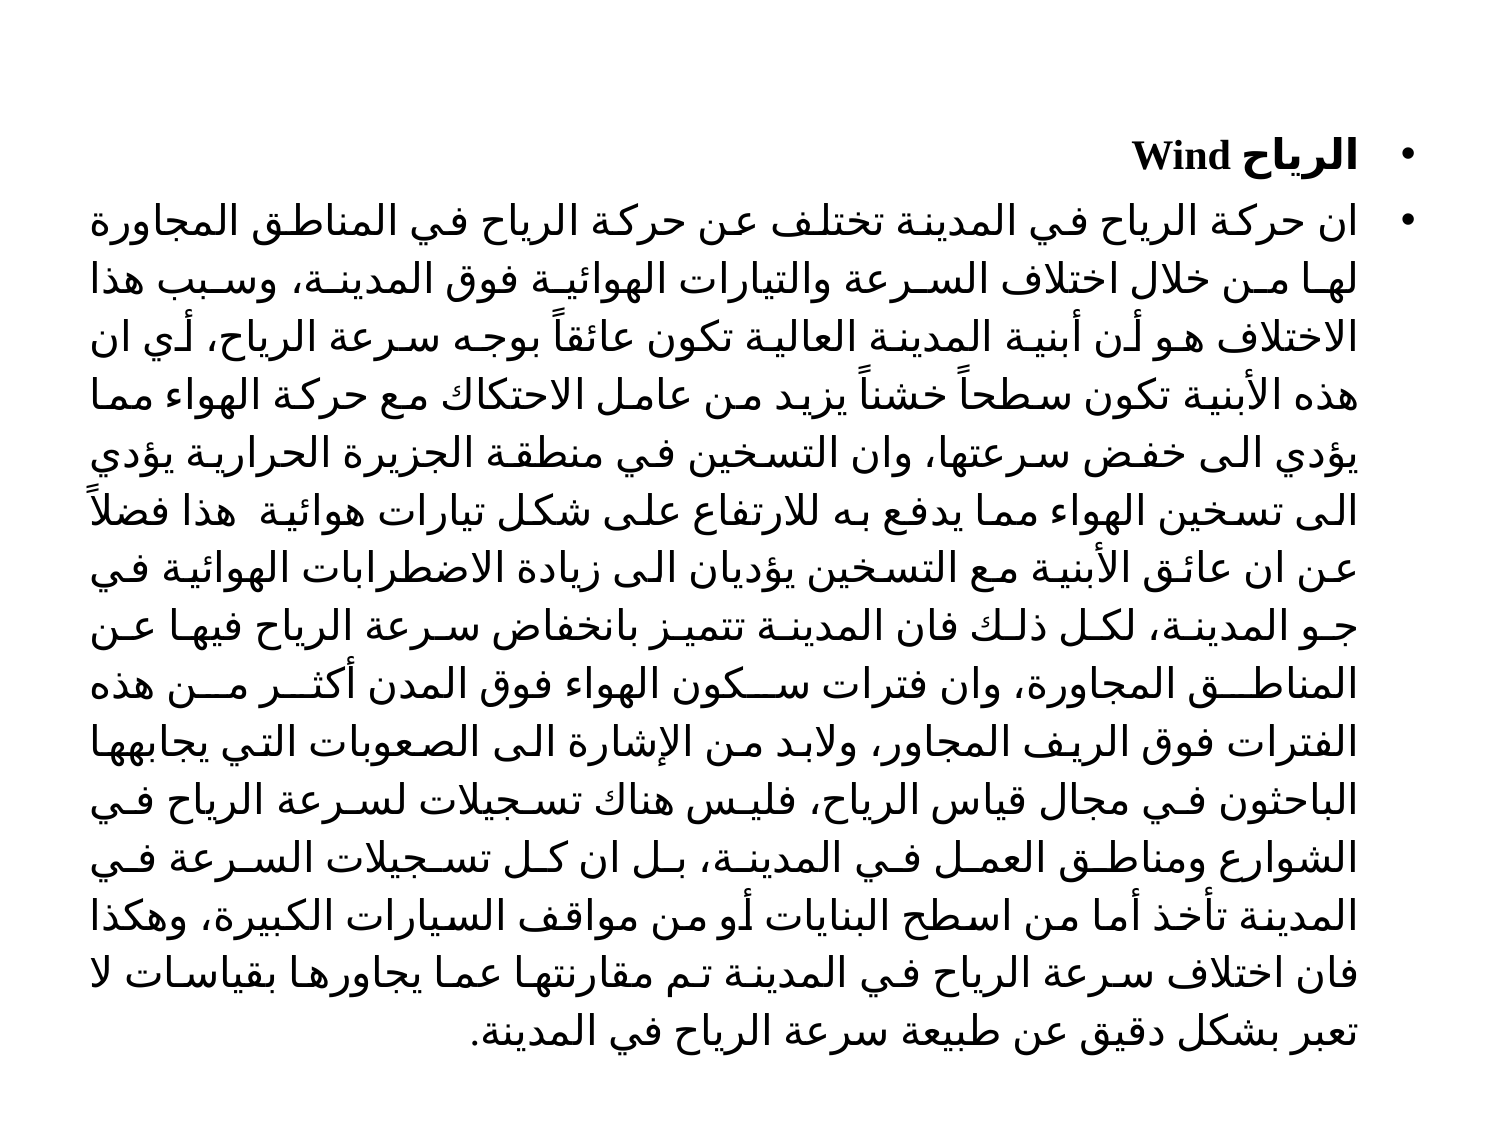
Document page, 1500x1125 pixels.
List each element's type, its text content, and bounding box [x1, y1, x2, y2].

text_box الرياح Wind ان حركة الرياح في المدينة تختلف عن حركة الرياح في المناطق المجاورة لها من خلال اختلاف السرعة والتيارات الهوائية فوق المدينة، وسبب هذا الاختلاف هو أن أبنية المدينة العالية تكون عائقاً بوجه سرعة الرياح، أي ان هذه الأبنية تكون سطحاً خشناً يزيد من عامل الاحتكاك مع حركة الهواء مما يؤدي الى خفض سرعتها، وان التسخين في منطقة الجزيرة الحرارية يؤدي الى تسخين الهواء مما يدفع به للارتفاع على شكل تيارات هوائية هذا فضلاً عن ان عائق الأبنية مع التسخين يؤديان الى زيادة الاضطرابات الهوائية في جو المدينة، لكل ذلك فان المدينة تتميز بانخفاض سرعة الرياح فيها عن المناطق المجاورة، وان فترات سكون الهواء فوق المدن أكثر من هذه الفترات فوق الريف المجاور، ولابد من الإشارة الى الصعوبات التي يجابهها الباحثون في مجال قياس الرياح، فليس هناك تسجيلات لسرعة الرياح في الشوارع ومناطق العمل في المدينة، بل ان كل تسجيلات السرعة في المدينة تأخذ أما من اسطح البنايات أو من مواقف السيارات الكبيرة، وهكذا فان اختلاف سرعة الرياح في المدينة تم مقارنتها عما يجاورها بقياسات لا تعبر بشكل دقيق عن طبيعة سرعة الرياح في المدينة. [74, 66, 1425, 1083]
